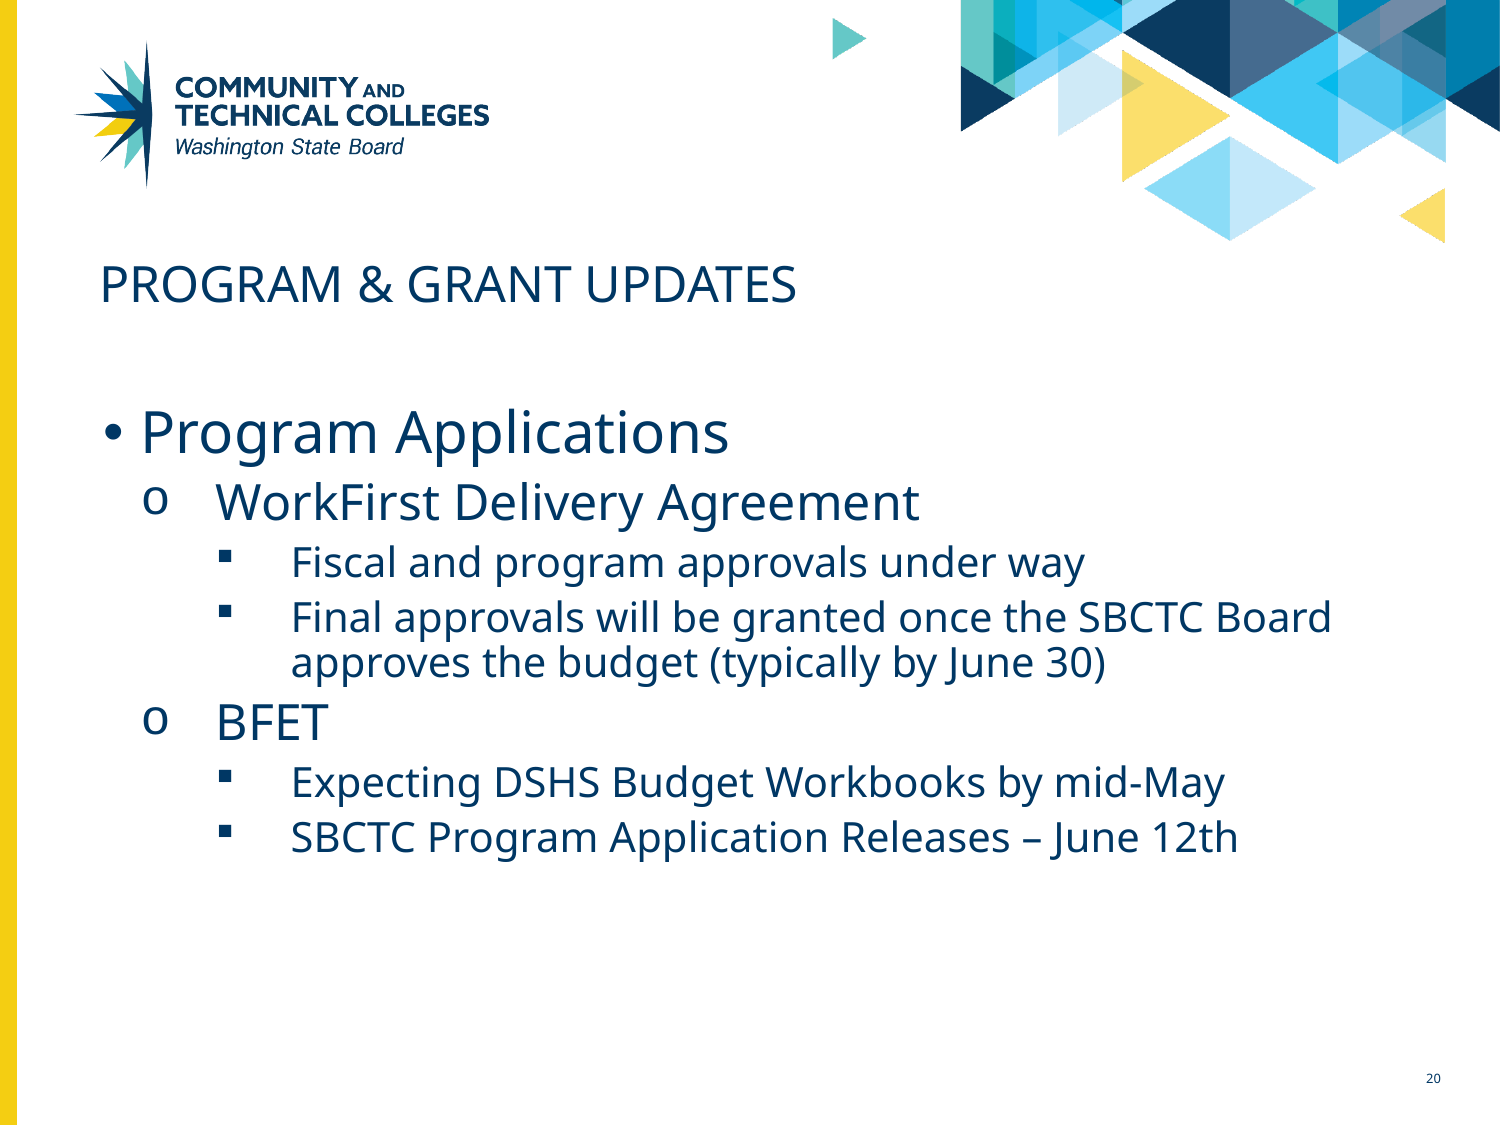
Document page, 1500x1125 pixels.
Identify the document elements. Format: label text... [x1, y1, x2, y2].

slide_number 20 [1378, 1063, 1456, 1103]
picture [17, 25, 557, 228]
picture [832, 0, 1500, 243]
list Program Applications WorkFirst Delivery Agreement Fiscal and program approvals under way Final approvals will be granted once the SBCTC Board approves the budget (typically by June 30) BFET Expecting DSHS Budget Workbooks by mid-May SBCTC Program Application Releases – June 12th [88, 396, 1456, 1013]
title Program & Grant Updates [88, 254, 1456, 385]
